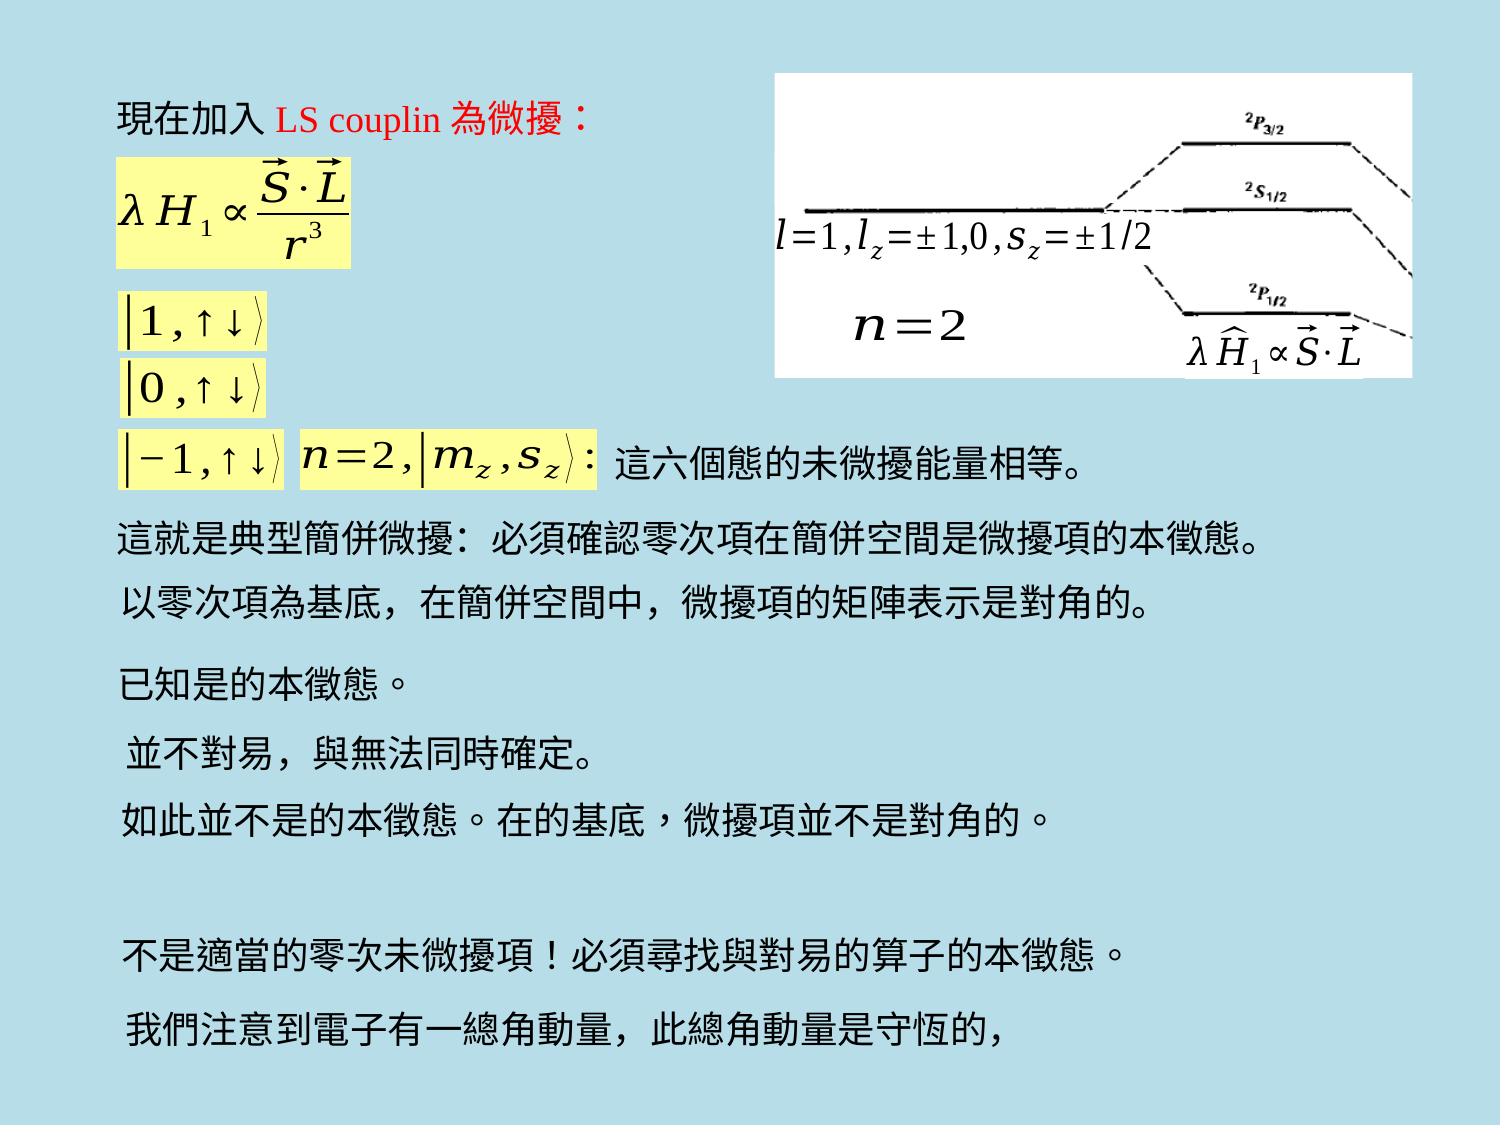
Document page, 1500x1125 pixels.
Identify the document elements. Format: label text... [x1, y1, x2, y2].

picture [774, 73, 1413, 378]
text_box 這就是典型簡併微擾：必須確認零次項在簡併空間是微擾項的本徵態。 [101, 507, 1317, 568]
text_box 現在加入LS couplin為微擾： [101, 87, 669, 148]
text_box 以零次項為基底，在簡併空間中，微擾項的矩陣表示是對角的。 [104, 571, 1278, 632]
text_box 我們注意到電子有一總角動量，此總角動量是守恆的， [110, 998, 1204, 1059]
text_box 這六個態的未微擾能量相等。 [599, 432, 1202, 493]
